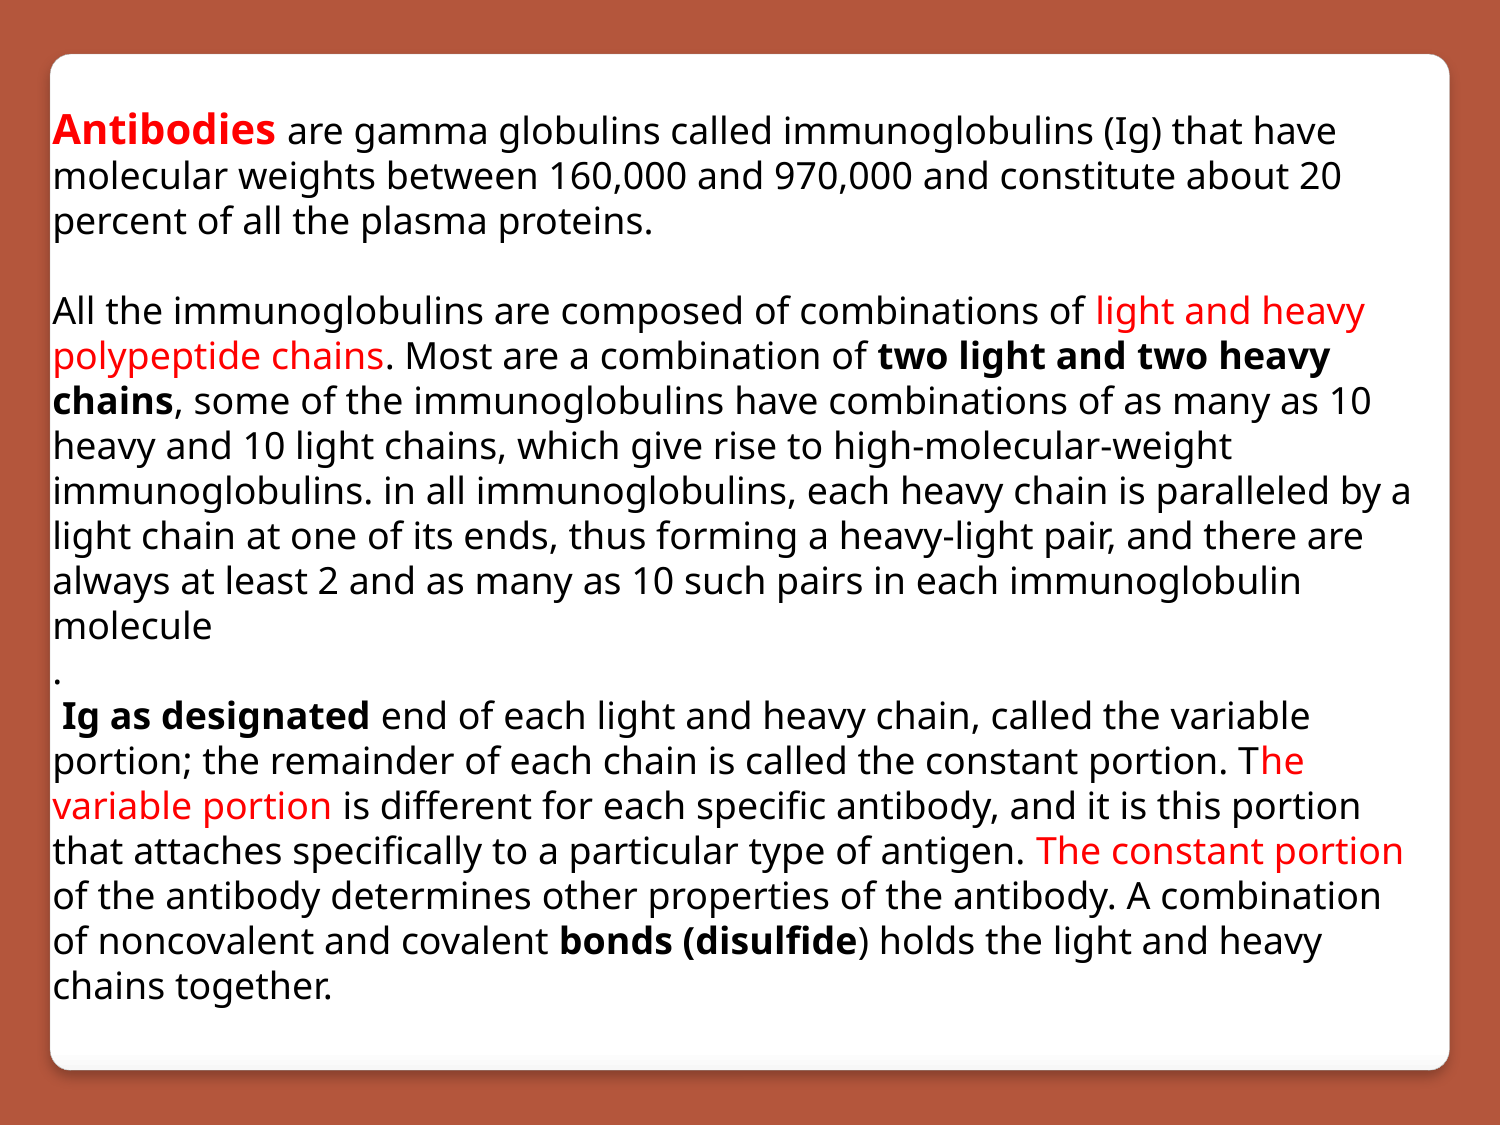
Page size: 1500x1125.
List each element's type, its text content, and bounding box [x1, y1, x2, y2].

text_box Antibodies are gamma globulins called immunoglobulins (Ig) that have molecular weights between 160,000 and 970,000 and constitute about 20 percent of all the plasma proteins. All the immunoglobulins are composed of combinations of light and heavy polypeptide chains. Most are a combination of two light and two heavy chains, some of the immunoglobulins have combinations of as many as 10 heavy and 10 light chains, which give rise to high-molecular-weight immunoglobulins. in all immunoglobulins, each heavy chain is paralleled by a light chain at one of its ends, thus forming a heavy-light pair, and there are always at least 2 and as many as 10 such pairs in each immunoglobulin molecule . Ig as designated end of each light and heavy chain, called the variable portion; the remainder of each chain is called the constant portion. The variable portion is different for each specific antibody, and it is this portion that attaches specifically to a particular type of antigen. The constant portion of the antibody determines other properties of the antibody. A combination of noncovalent and covalent bonds (disulfide) holds the light and heavy chains together. [37, 50, 1438, 1015]
